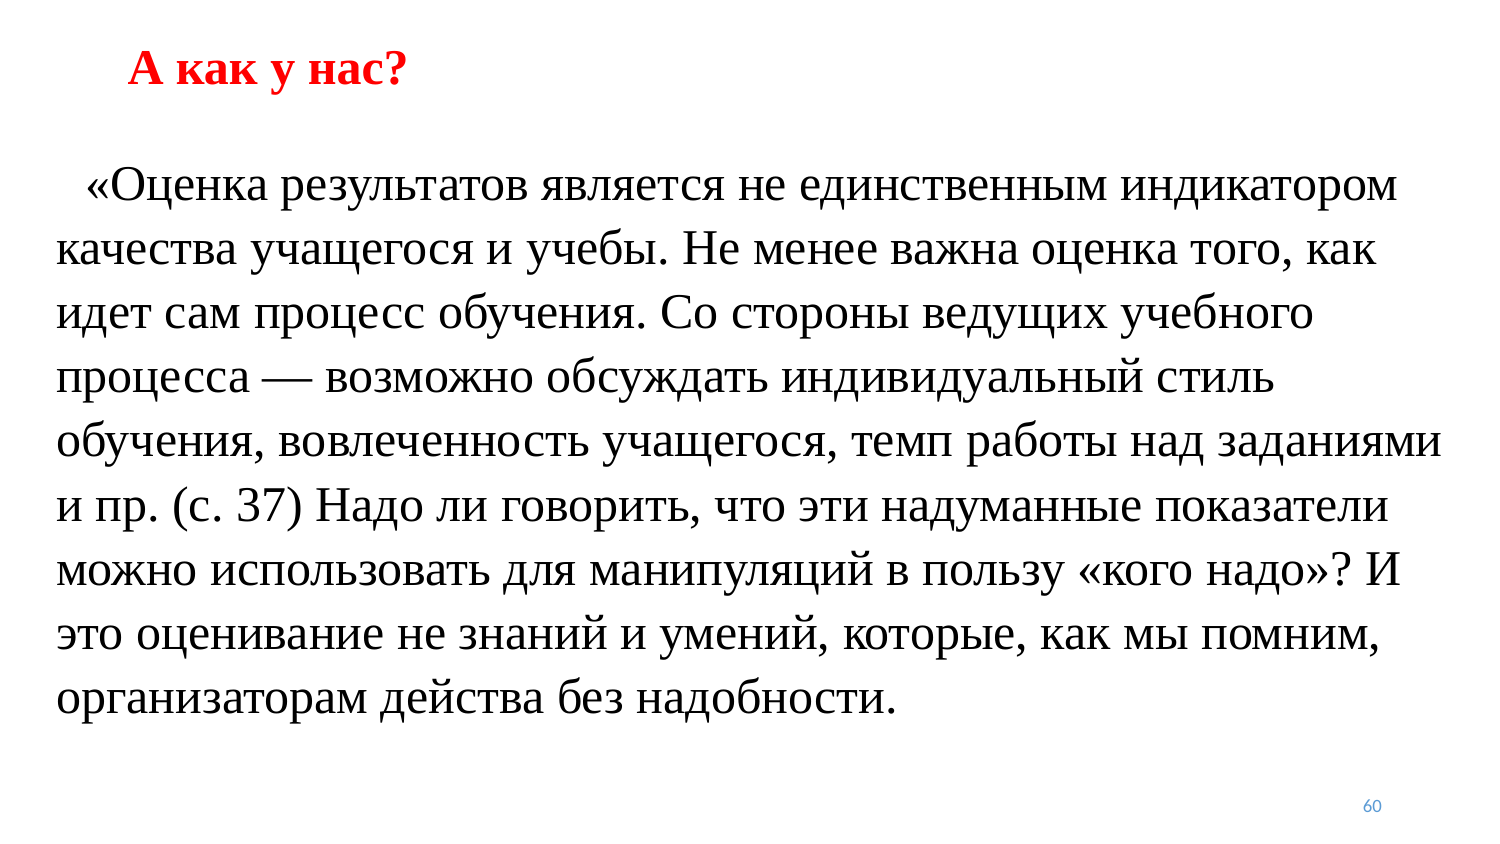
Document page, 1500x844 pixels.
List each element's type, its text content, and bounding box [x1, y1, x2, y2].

subtitle «Оценка результатов является не единственным индикатором качества учащегося и учебы. Не менее важна оценка того, как идет сам процесс обучения. Со стороны ведущих учебного процесса — возможно обсуждать индивидуальный стиль обучения, вовлеченность учащегося, темп работы над заданиями и пр. (с. 37) Надо ли говорить, что эти надуманные показатели можно использовать для манипуляций в пользу «кого надо»? И это оценивание не знаний и умений, которые, как мы помним, организаторам действа без надобности. [41, 138, 1471, 800]
slide_number 60 [1059, 782, 1397, 827]
title А как у нас? [112, 32, 1376, 103]
